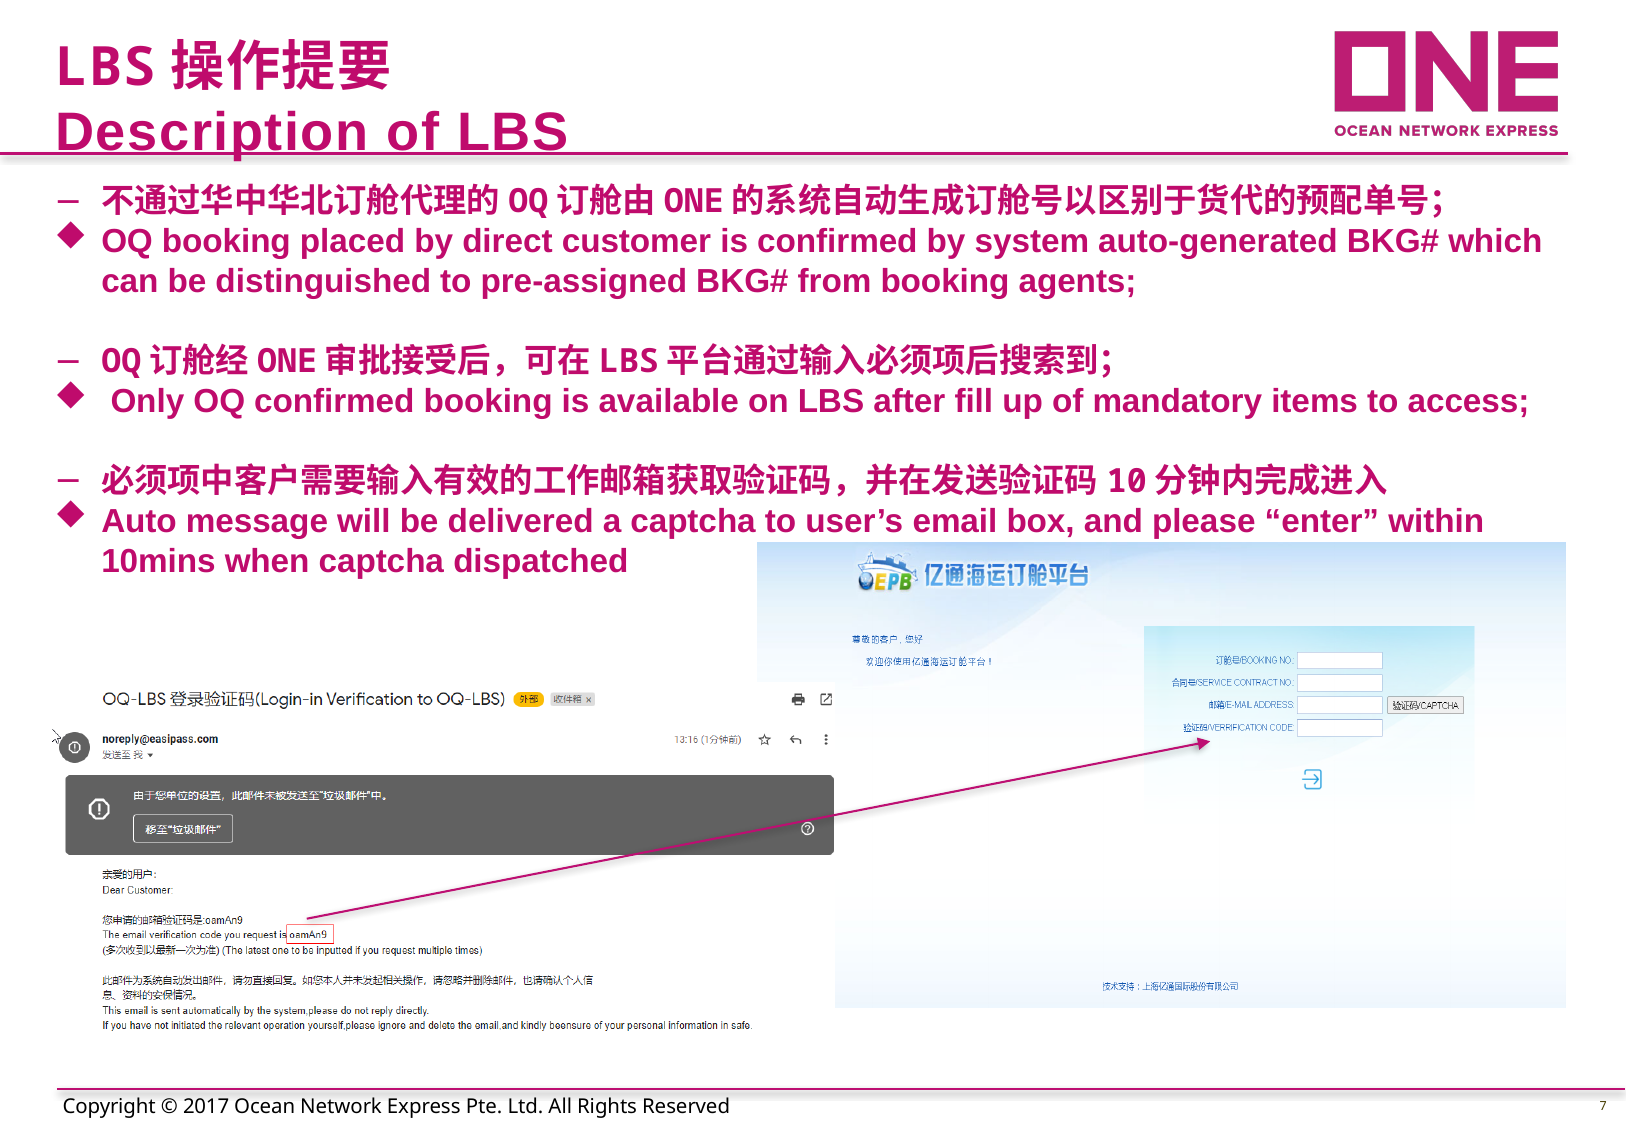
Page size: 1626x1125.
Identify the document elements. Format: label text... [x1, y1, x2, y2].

list 不通过华中华北订舱代理的OQ订舱由ONE的系统自动生成订舱号以区别于货代的预配单号； OQ booking placed by direct customer is confirmed by system auto-generated BKG# which can be distinguished to pre-assigned BKG# from booking agents; OQ订舱经ONE审批接受后，可在LBS平台通过输入必须项后搜索到； Only OQ confirmed booking is available on LBS after fill up of mandatory items to access; 必须项中客户需要输入有效的工作邮箱获取验证码，并在发送验证码10分钟内完成进入 Auto message will be delivered a captcha to user’s email box, and please “enter” within 10mins when captcha dispatched [54, 179, 1566, 681]
picture [1324, 22, 1568, 145]
text_box LBS操作提要 Description of LBS [55, 27, 1566, 166]
slide_number 7 [1242, 1090, 1622, 1123]
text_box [306, 741, 1211, 919]
picture [51, 542, 1566, 1040]
